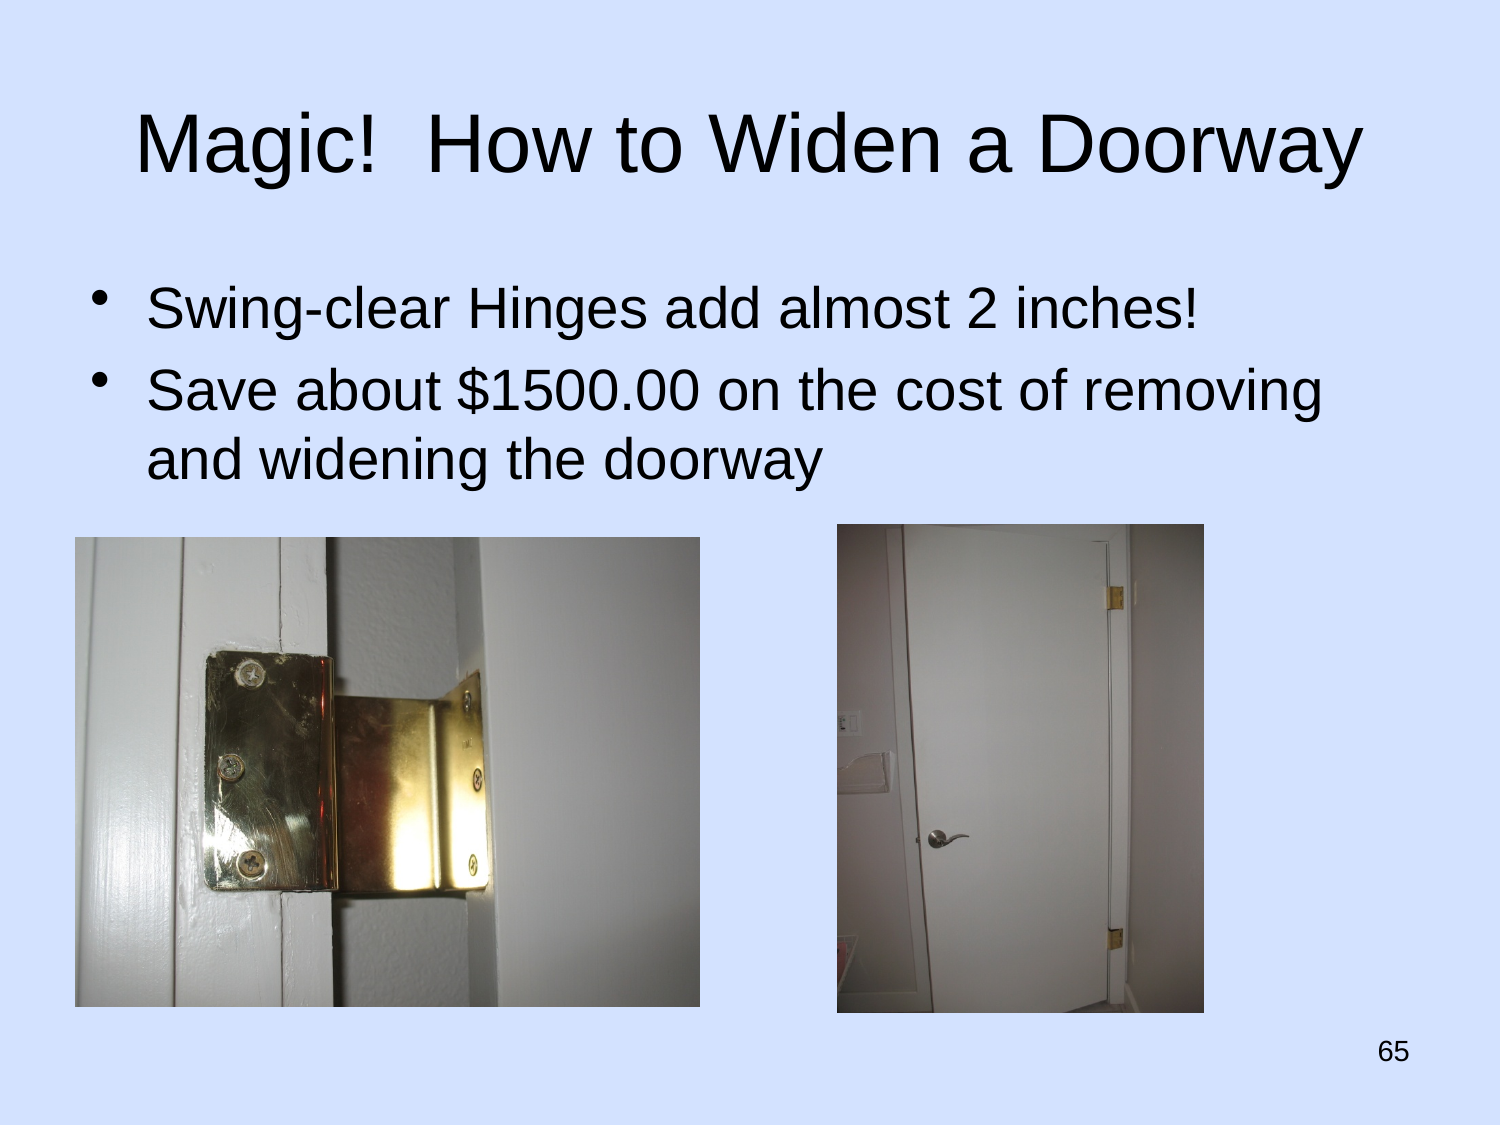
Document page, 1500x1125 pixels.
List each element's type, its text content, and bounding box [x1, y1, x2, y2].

picture [74, 537, 701, 1007]
picture [837, 524, 1204, 1013]
title Magic! How to Widen a Doorway [74, 44, 1426, 233]
slide_number 65 [1074, 1024, 1426, 1103]
list Swing-clear Hinges add almost 2 inches! Save about $1500.00 on the cost of removing and widening the doorway [74, 262, 1426, 1006]
